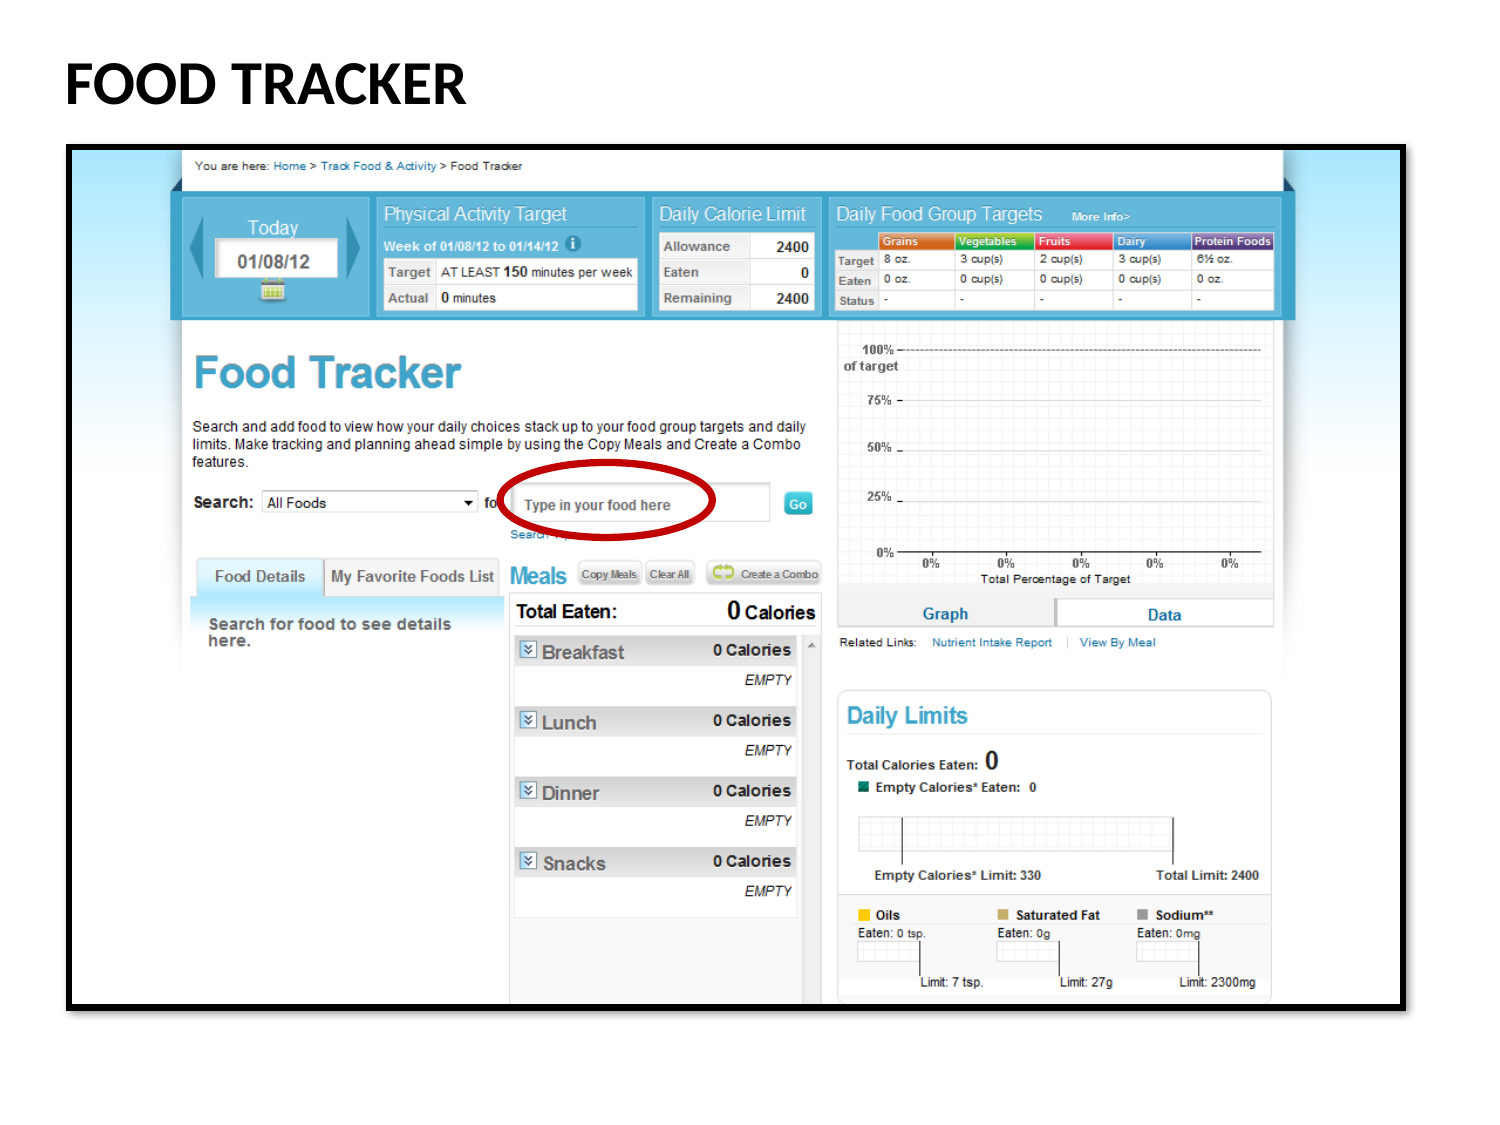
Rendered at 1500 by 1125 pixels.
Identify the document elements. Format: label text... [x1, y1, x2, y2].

text_box FOOD TRACKER [50, 34, 1425, 97]
picture [71, 149, 1401, 1005]
